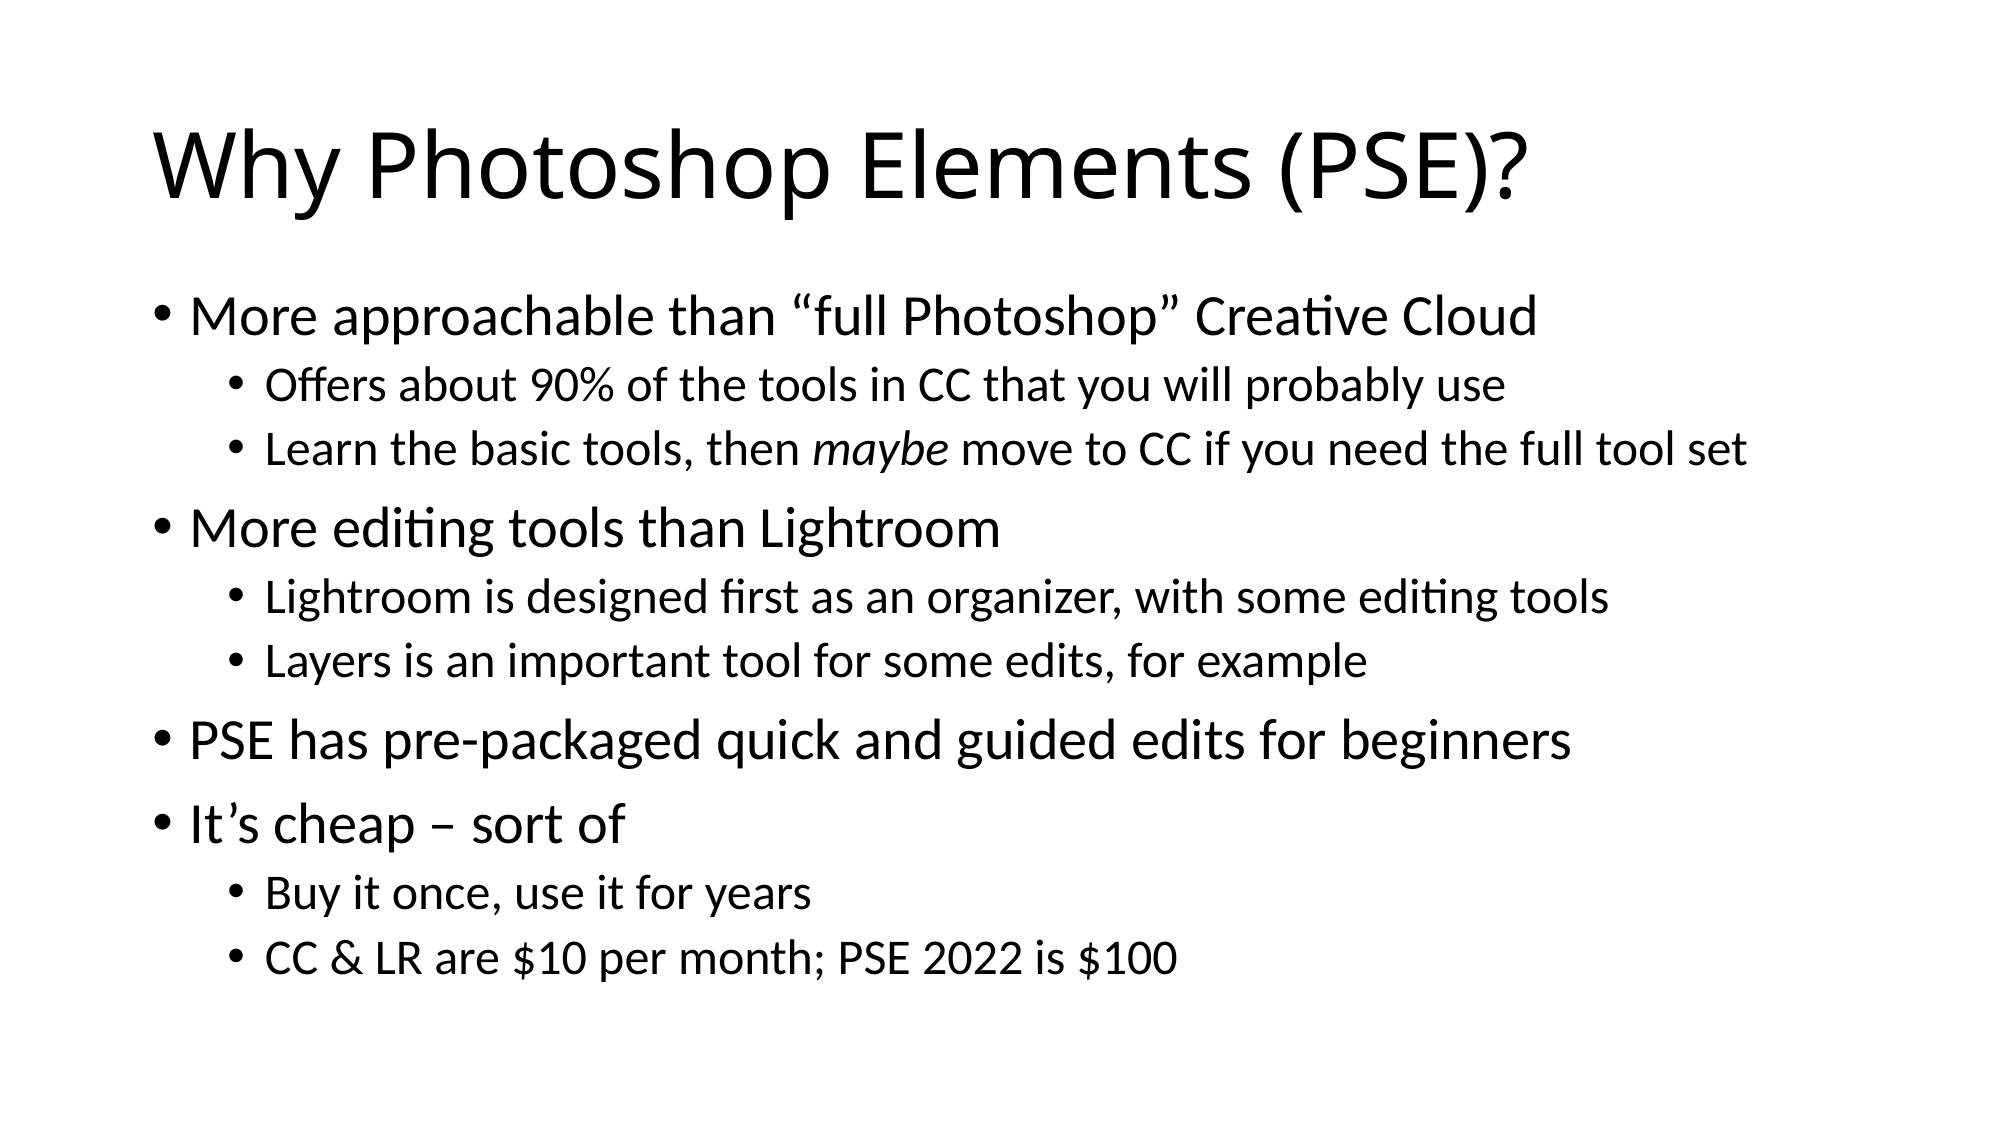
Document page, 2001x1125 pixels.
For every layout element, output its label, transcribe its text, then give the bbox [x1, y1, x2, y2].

title Why Photoshop Elements (PSE)? [137, 59, 1863, 277]
list More approachable than “full Photoshop” Creative Cloud Offers about 90% of the tools in CC that you will probably use Learn the basic tools, then maybe move to CC if you need the full tool set More editing tools than Lightroom Lightroom is designed first as an organizer, with some editing tools Layers is an important tool for some edits, for example PSE has pre-packaged quick and guided edits for beginners It’s cheap – sort of Buy it once, use it for years CC & LR are $10 per month; PSE 2022 is $100 [137, 277, 1863, 1014]
